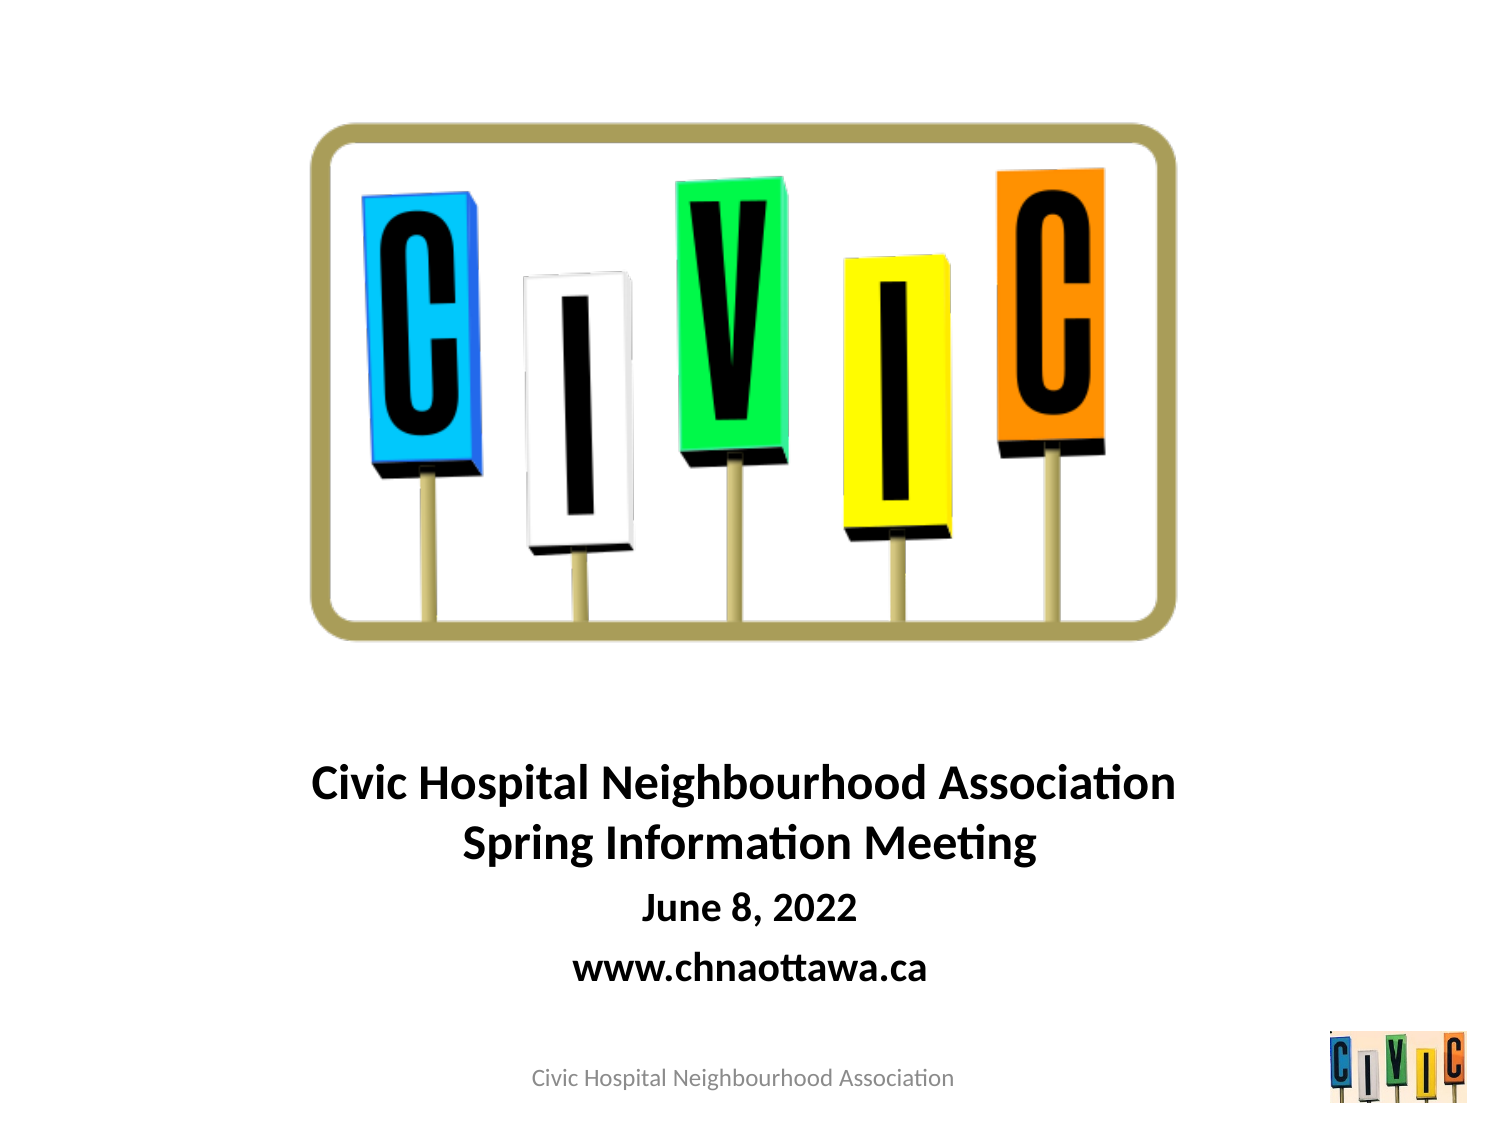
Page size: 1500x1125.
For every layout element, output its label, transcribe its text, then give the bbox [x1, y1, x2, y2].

subtitle Civic Hospital Neighbourhood Association Spring Information Meeting June 8, 2022 www.chnaottawa.ca [187, 888, 1313, 1007]
picture [1330, 1031, 1467, 1103]
picture [77, 0, 1411, 888]
footer Civic Hospital Neighbourhood Association [468, 1042, 1020, 1103]
